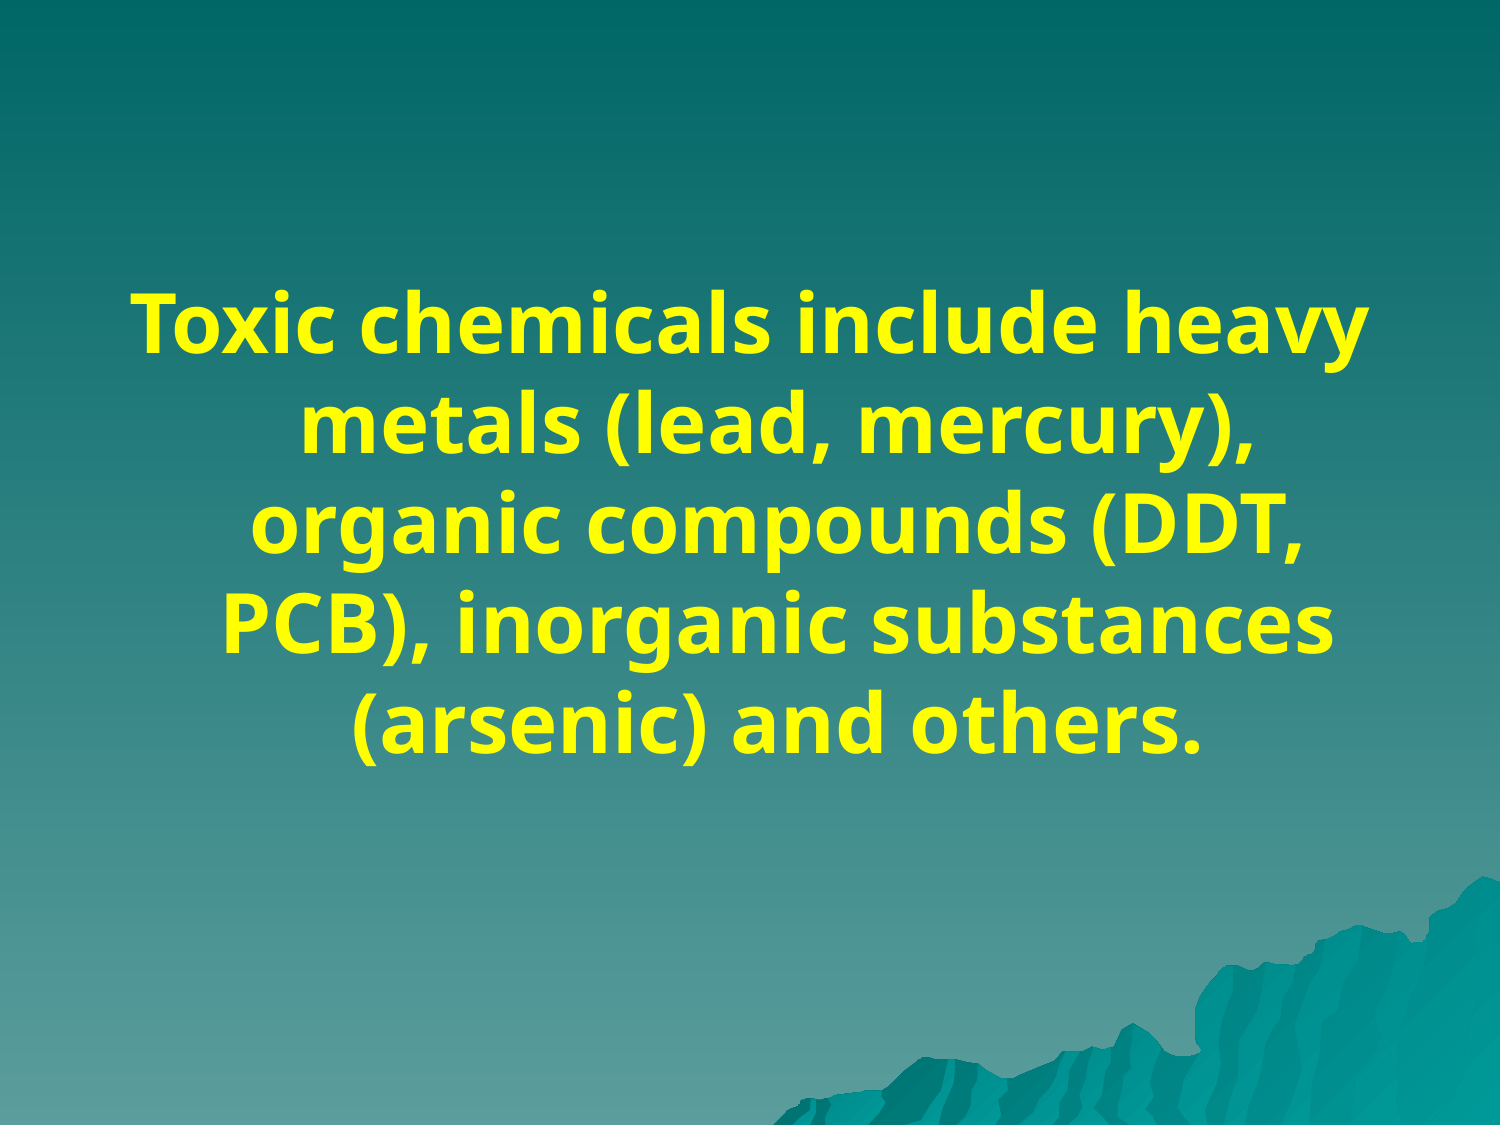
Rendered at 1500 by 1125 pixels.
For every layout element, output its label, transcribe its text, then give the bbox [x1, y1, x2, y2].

list Toxic chemicals include heavy metals (lead, mercury), organic compounds (DDT, PCB), inorganic substances (arsenic) and others. [74, 262, 1426, 1006]
